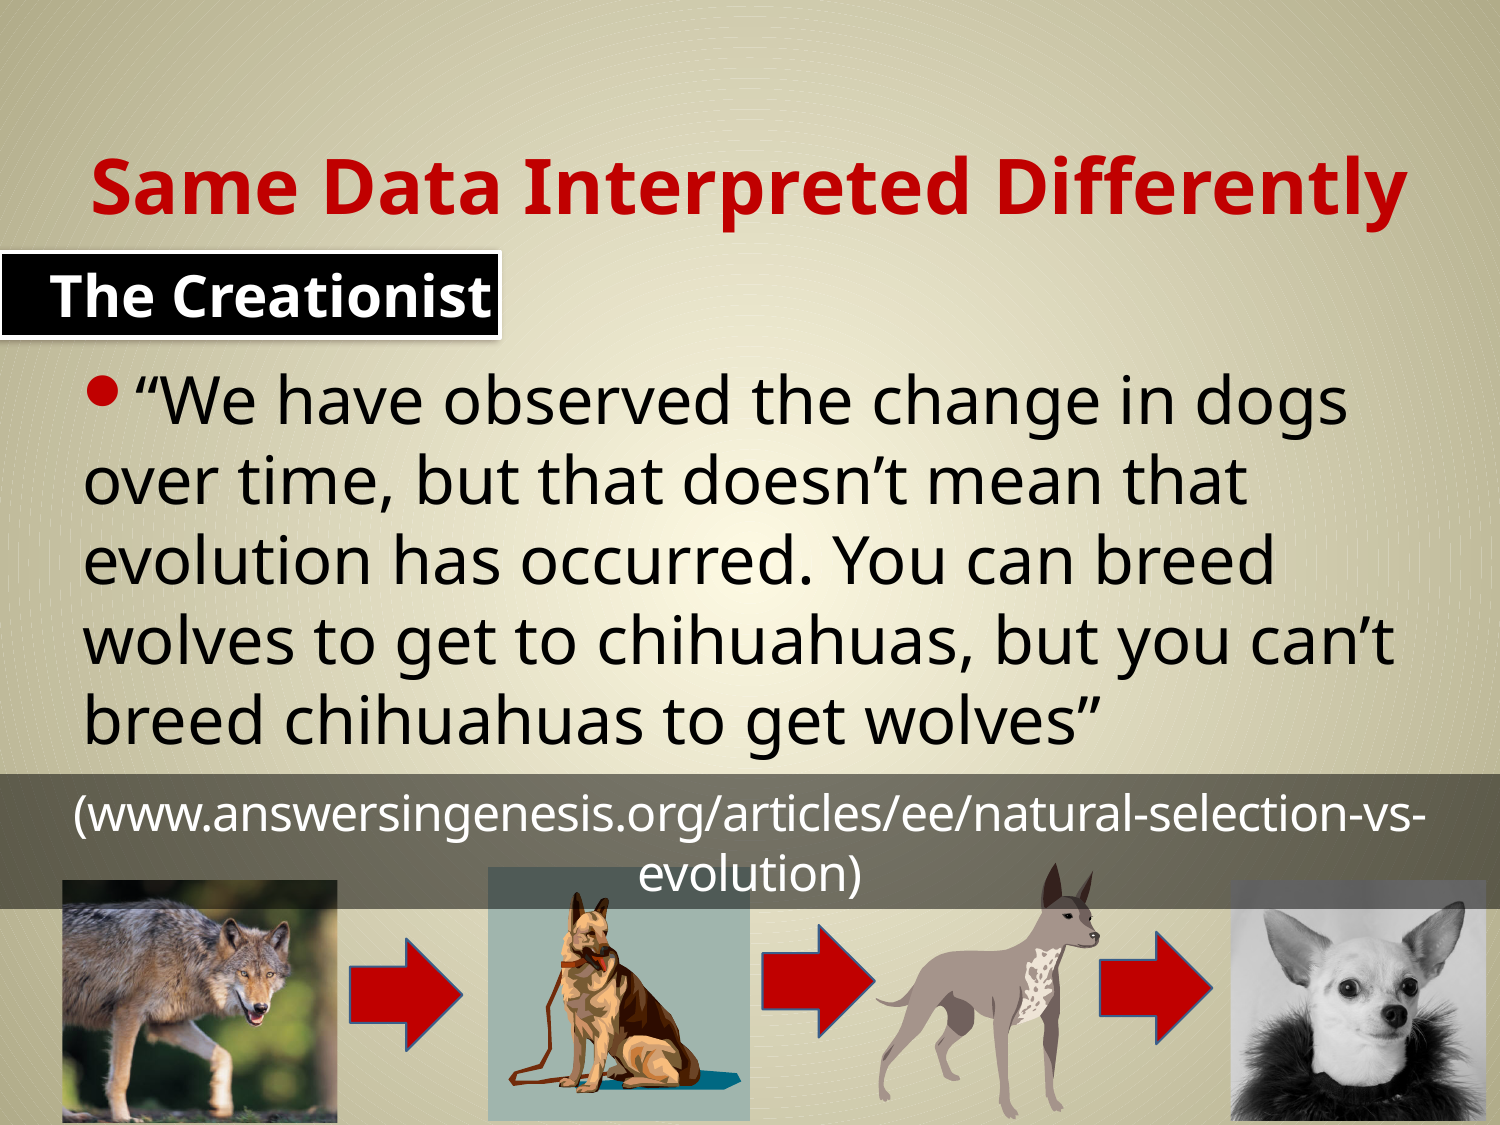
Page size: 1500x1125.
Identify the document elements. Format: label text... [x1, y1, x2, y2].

text_box [1101, 930, 1214, 1046]
text_box [761, 924, 865, 1039]
list “We have observed the change in dogs over time, but that doesn’t mean that evolution has occurred. You can breed wolves to get to chihuahuas, but you can’t breed chihuahuas to get wolves” [75, 350, 1425, 774]
picture [62, 879, 338, 1123]
text_box [348, 937, 464, 1053]
picture [487, 866, 751, 1122]
text_box (www.answersingenesis.org/articles/ee/natural-selection-vs-evolution) [0, 774, 1500, 909]
picture [1230, 880, 1487, 1121]
list The Creationist [0, 250, 502, 340]
title Same Data Interpreted Differently [75, 50, 1425, 238]
picture [875, 861, 1101, 1121]
